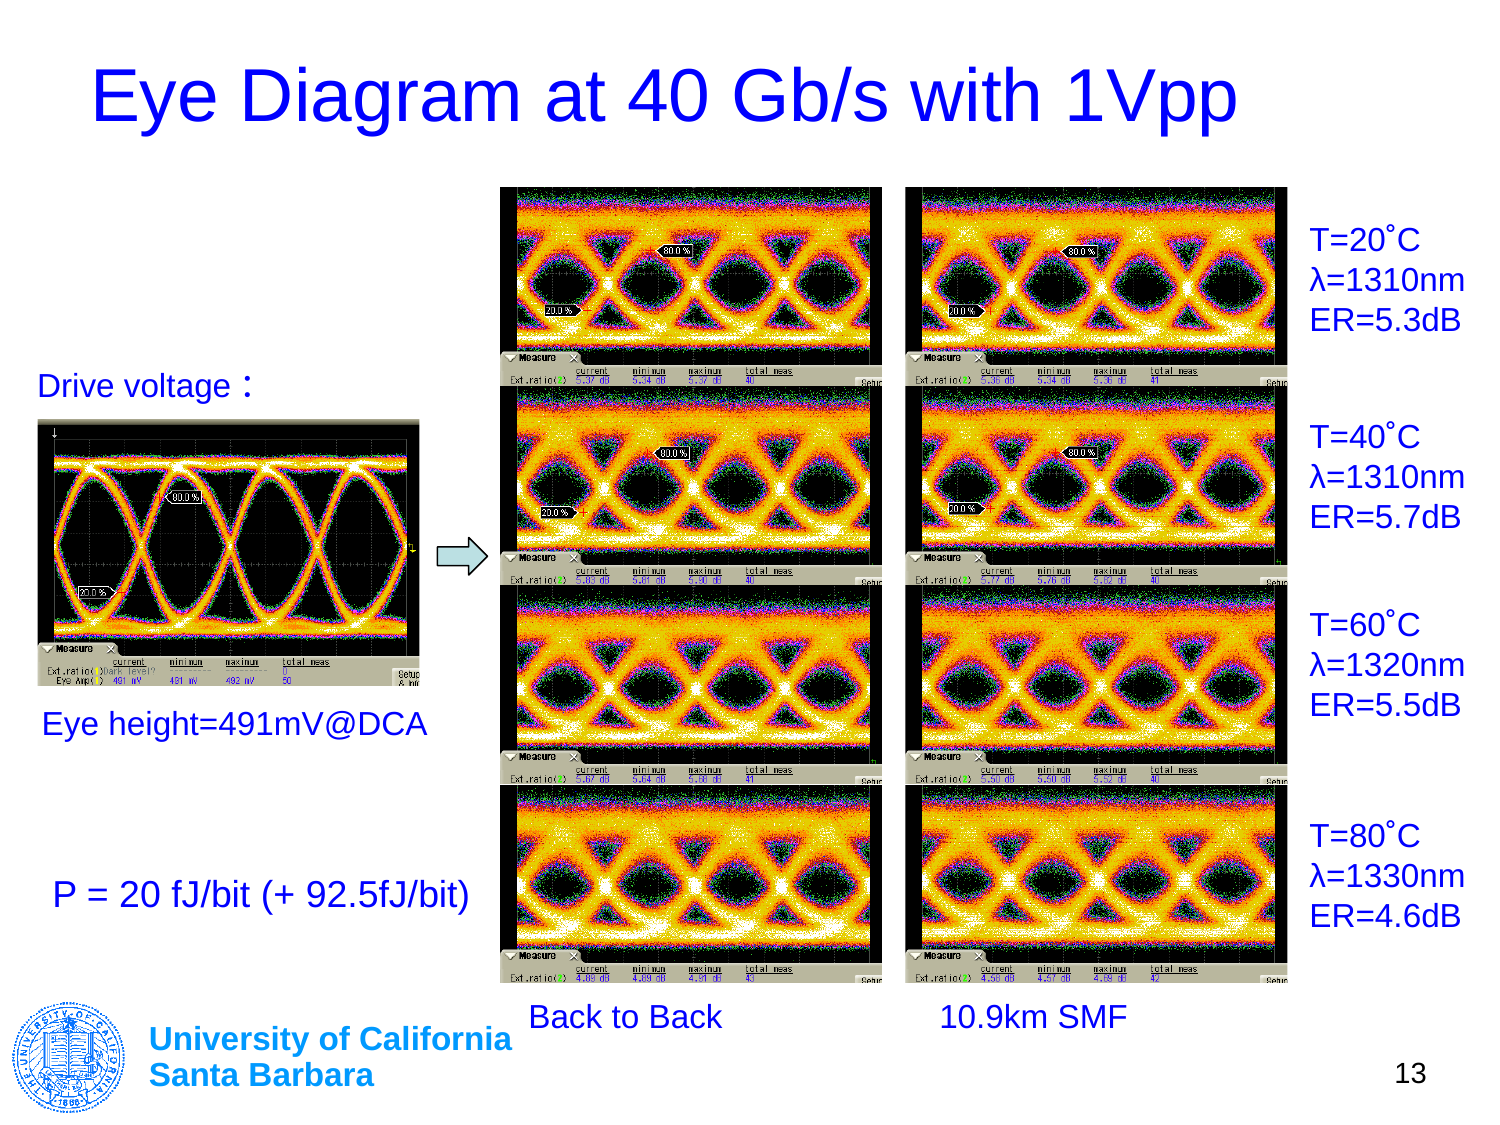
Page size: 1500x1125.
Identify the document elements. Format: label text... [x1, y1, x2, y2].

text_box T=20˚C λ=1310nm ER=5.3dB [1294, 210, 1481, 346]
picture [37, 419, 420, 686]
text_box Eye height=491mV@DCA [26, 694, 444, 750]
text_box Back to Back [513, 992, 738, 1043]
text_box P = 20 fJ/bit (+ 92.5fJ/bit) [37, 862, 494, 923]
text_box T=40˚C λ=1310nm ER=5.7dB [1294, 408, 1481, 543]
picture [12, 1002, 125, 1113]
slide_number 13 [1091, 1046, 1443, 1125]
text_box 10.9km SMF [924, 992, 1144, 1043]
text_box T=80˚C λ=1330nm ER=4.6dB [1294, 806, 1481, 942]
picture [499, 187, 883, 984]
title Eye Diagram at 40 Gb/s with 1Vpp [74, 26, 1426, 157]
text_box Drive voltage： [22, 356, 288, 412]
picture [905, 187, 1288, 984]
text_box T=60˚C λ=1320nm ER=5.5dB [1294, 595, 1481, 731]
text_box [437, 537, 488, 576]
